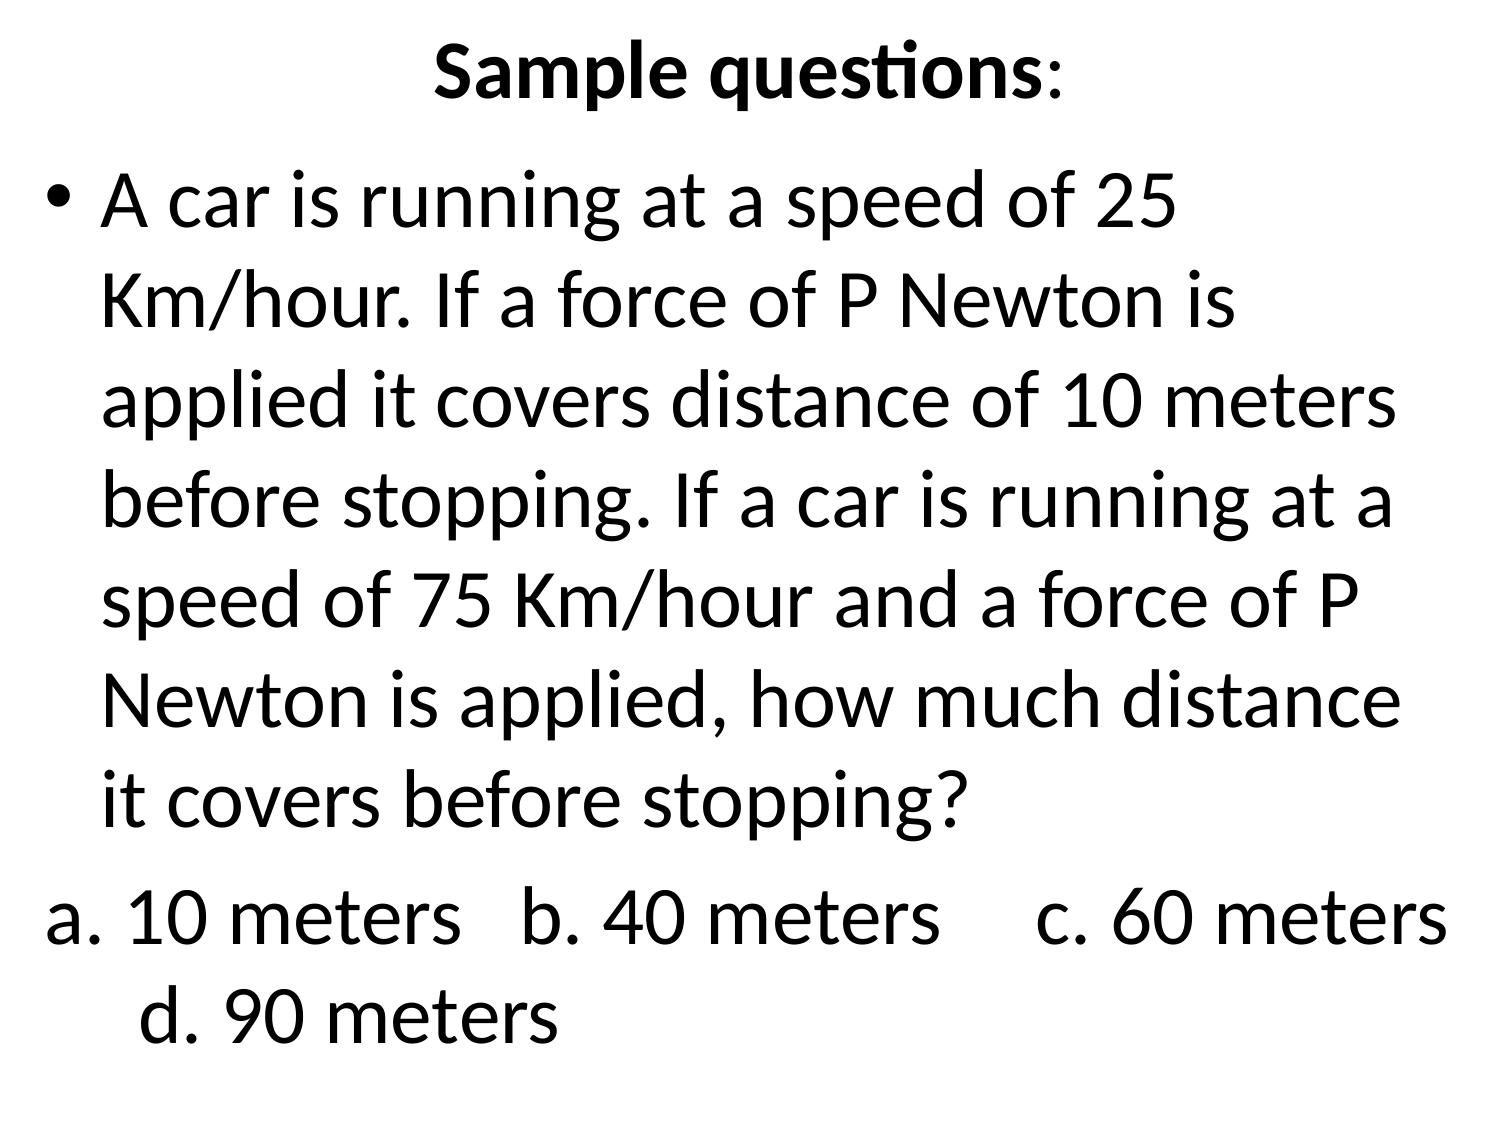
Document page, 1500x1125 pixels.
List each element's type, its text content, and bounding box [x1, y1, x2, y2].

title Sample questions: [75, 7, 1425, 124]
list A car is running at a speed of 25 Km/hour. If a force of P Newton is applied it covers distance of 10 meters before stopping. If a car is running at a speed of 75 Km/hour and a force of P Newton is applied, how much distance it covers before stopping? a. 10 meters b. 40 meters c. 60 meters d. 90 meters [29, 137, 1471, 1125]
